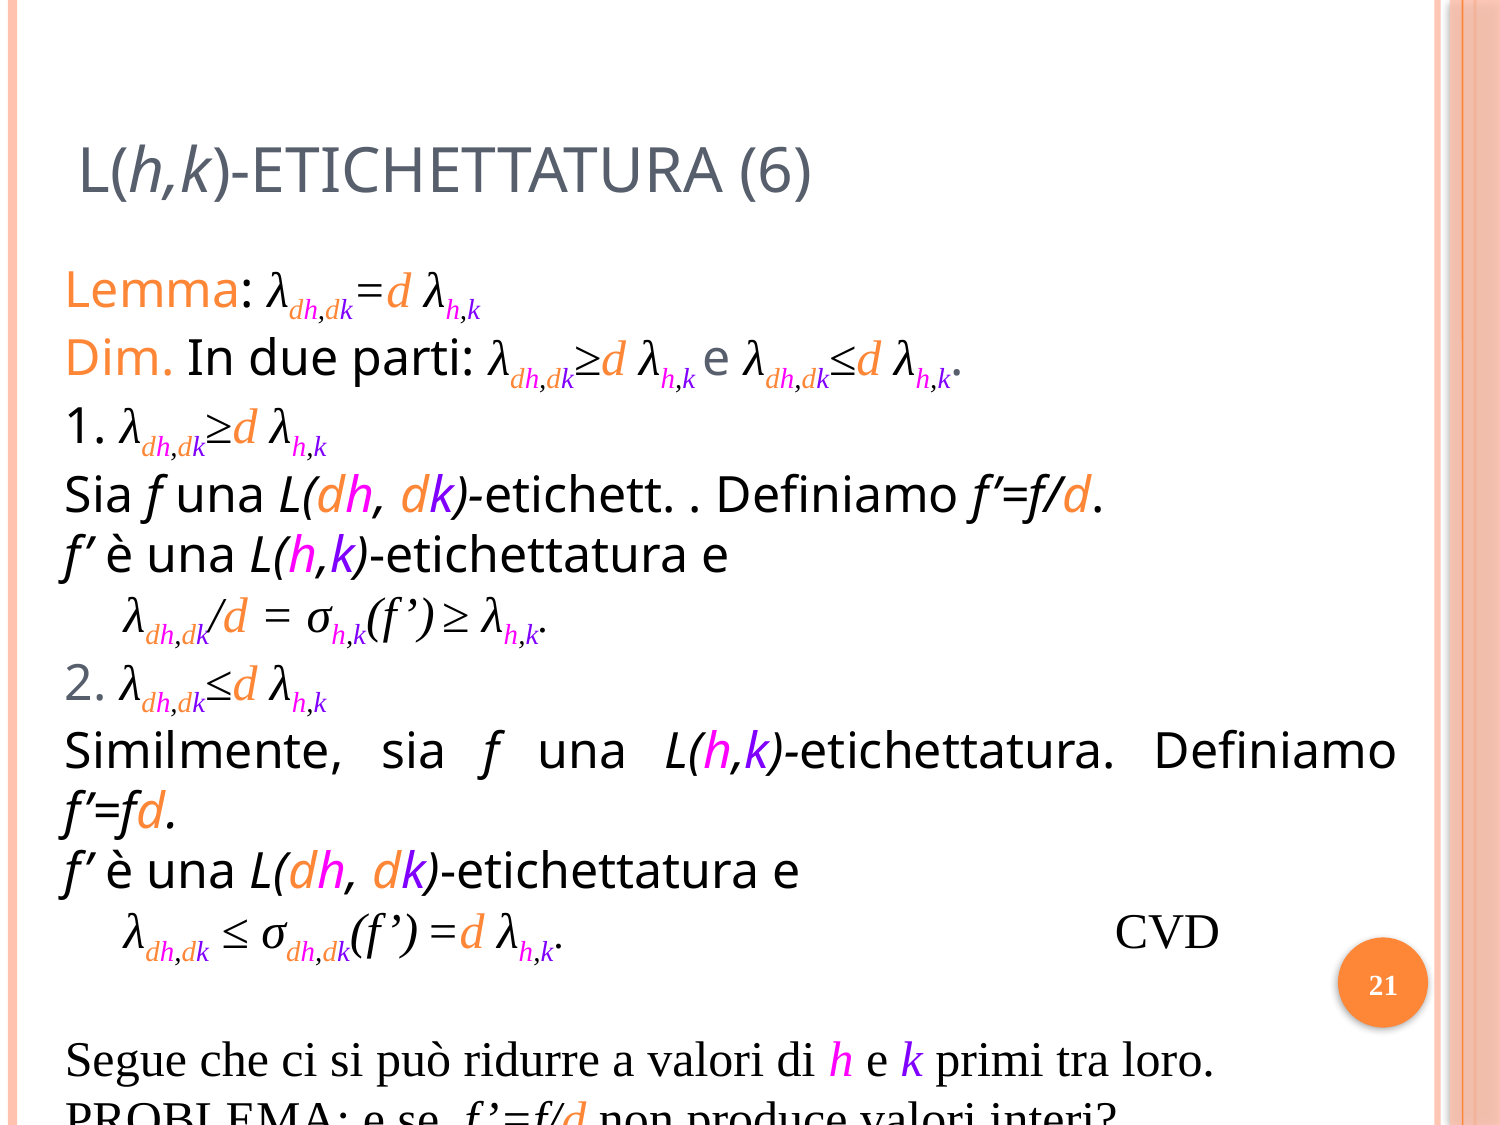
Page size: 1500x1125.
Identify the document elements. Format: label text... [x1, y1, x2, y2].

text_box Lemma: λdh,dk=d λh,k Dim. In due parti: λdh,dk≥d λh,k e λdh,dk≤d λh,k. 1. λdh,dk≥d λh,k Sia f una L(dh, dk)-etichett. . Definiamo f’=f/d. f’ è una L(h,k)-etichettatura e λdh,dk/d = σh,k(f’) ≥ λh,k. 2. λdh,dk≤d λh,k Similmente, sia f una L(h,k)-etichettatura. Definiamo f’=fd. f’ è una L(dh, dk)-etichettatura e λdh,dk ≤ σdh,dk(f’) =d λh,k. CVD Segue che ci si può ridurre a valori di h e k primi tra loro. PROBLEMA: e se f’=f/d non produce valori interi? [49, 249, 1413, 863]
title L(h,k)-Etichettatura (6) [62, 24, 1338, 213]
slide_number 21 [1333, 940, 1434, 1026]
